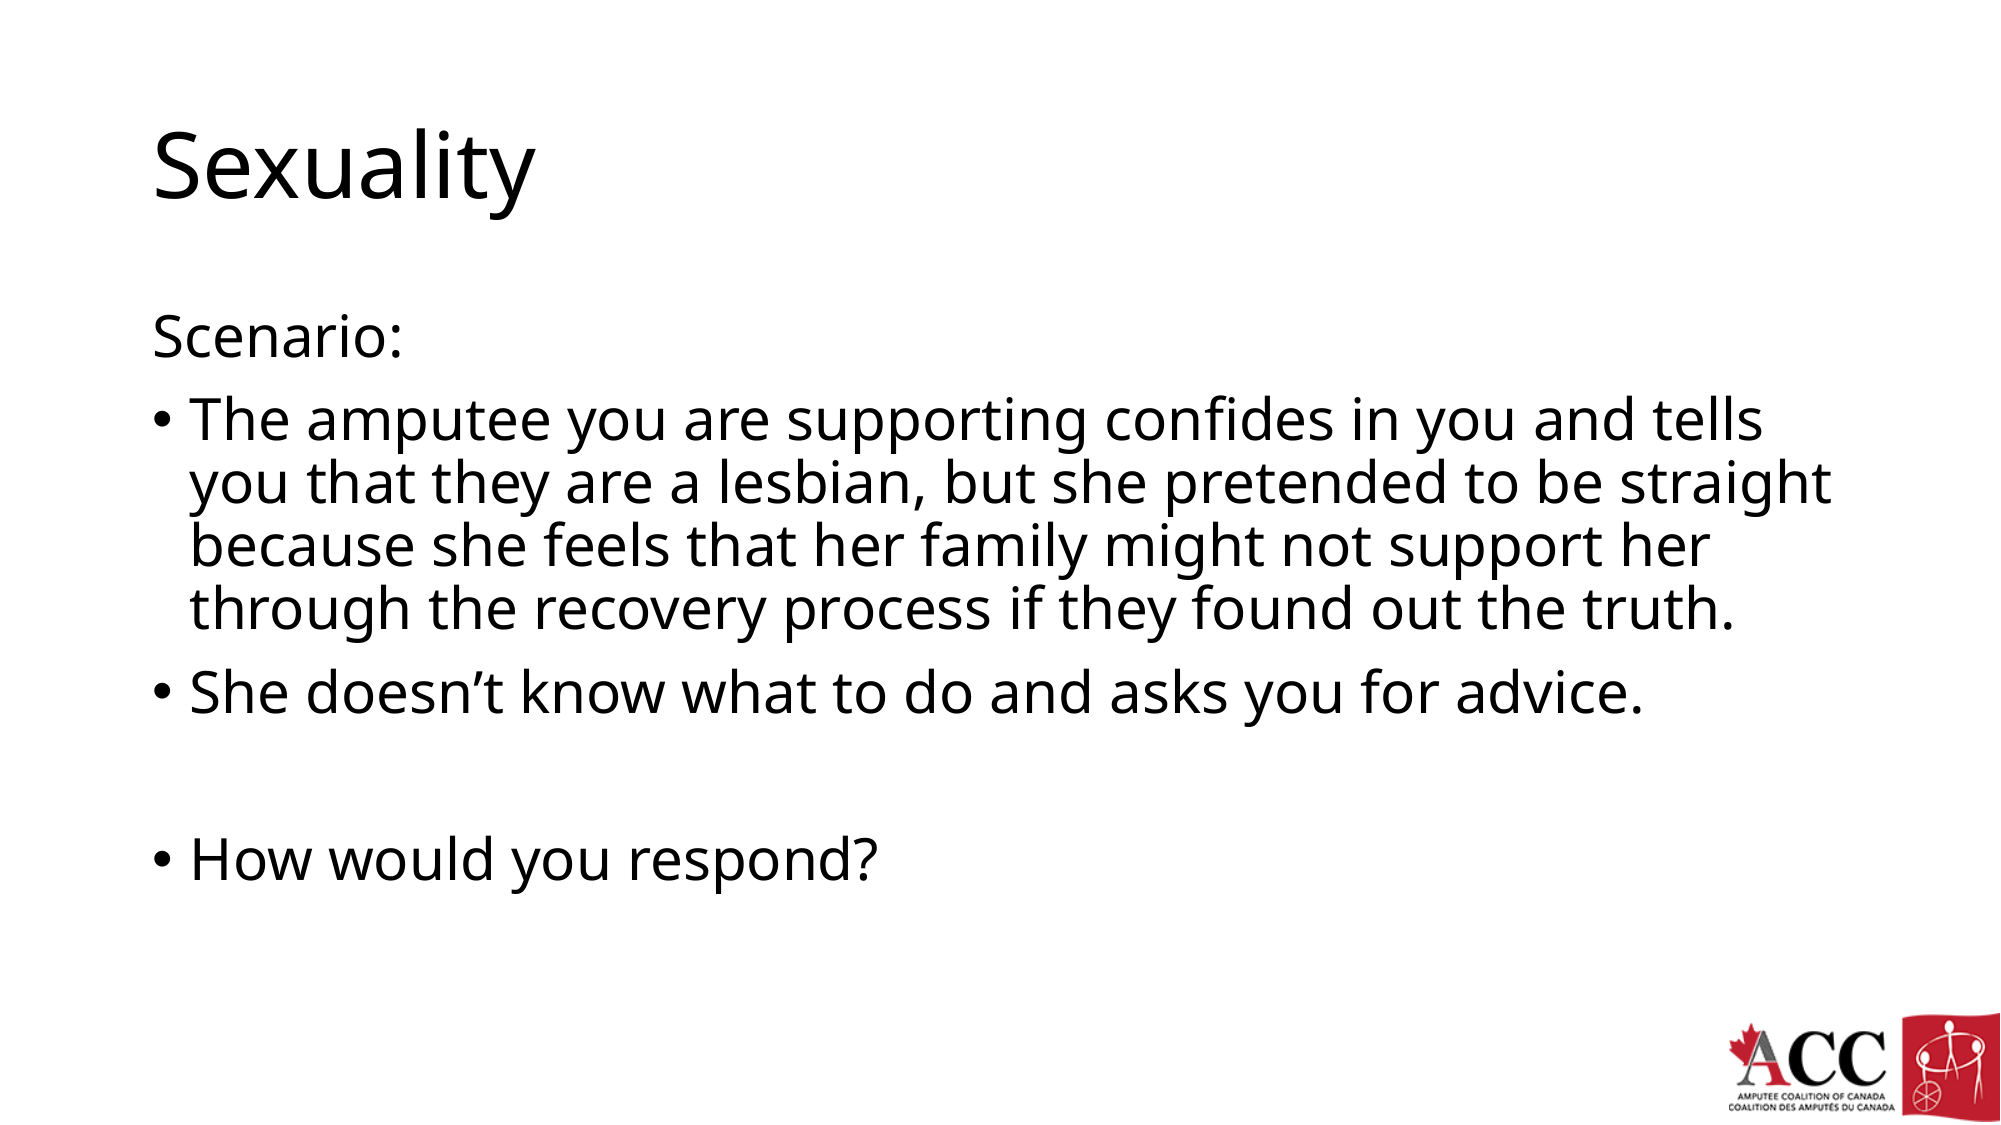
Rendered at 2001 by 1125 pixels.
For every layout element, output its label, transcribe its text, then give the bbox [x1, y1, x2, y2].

picture [1729, 1013, 2000, 1122]
list Scenario: The amputee you are supporting confides in you and tells you that they are a lesbian, but she pretended to be straight because she feels that her family might not support her through the recovery process if they found out the truth. She doesn’t know what to do and asks you for advice. How would you respond? [137, 299, 1863, 1014]
title Sexuality [137, 59, 1863, 278]
